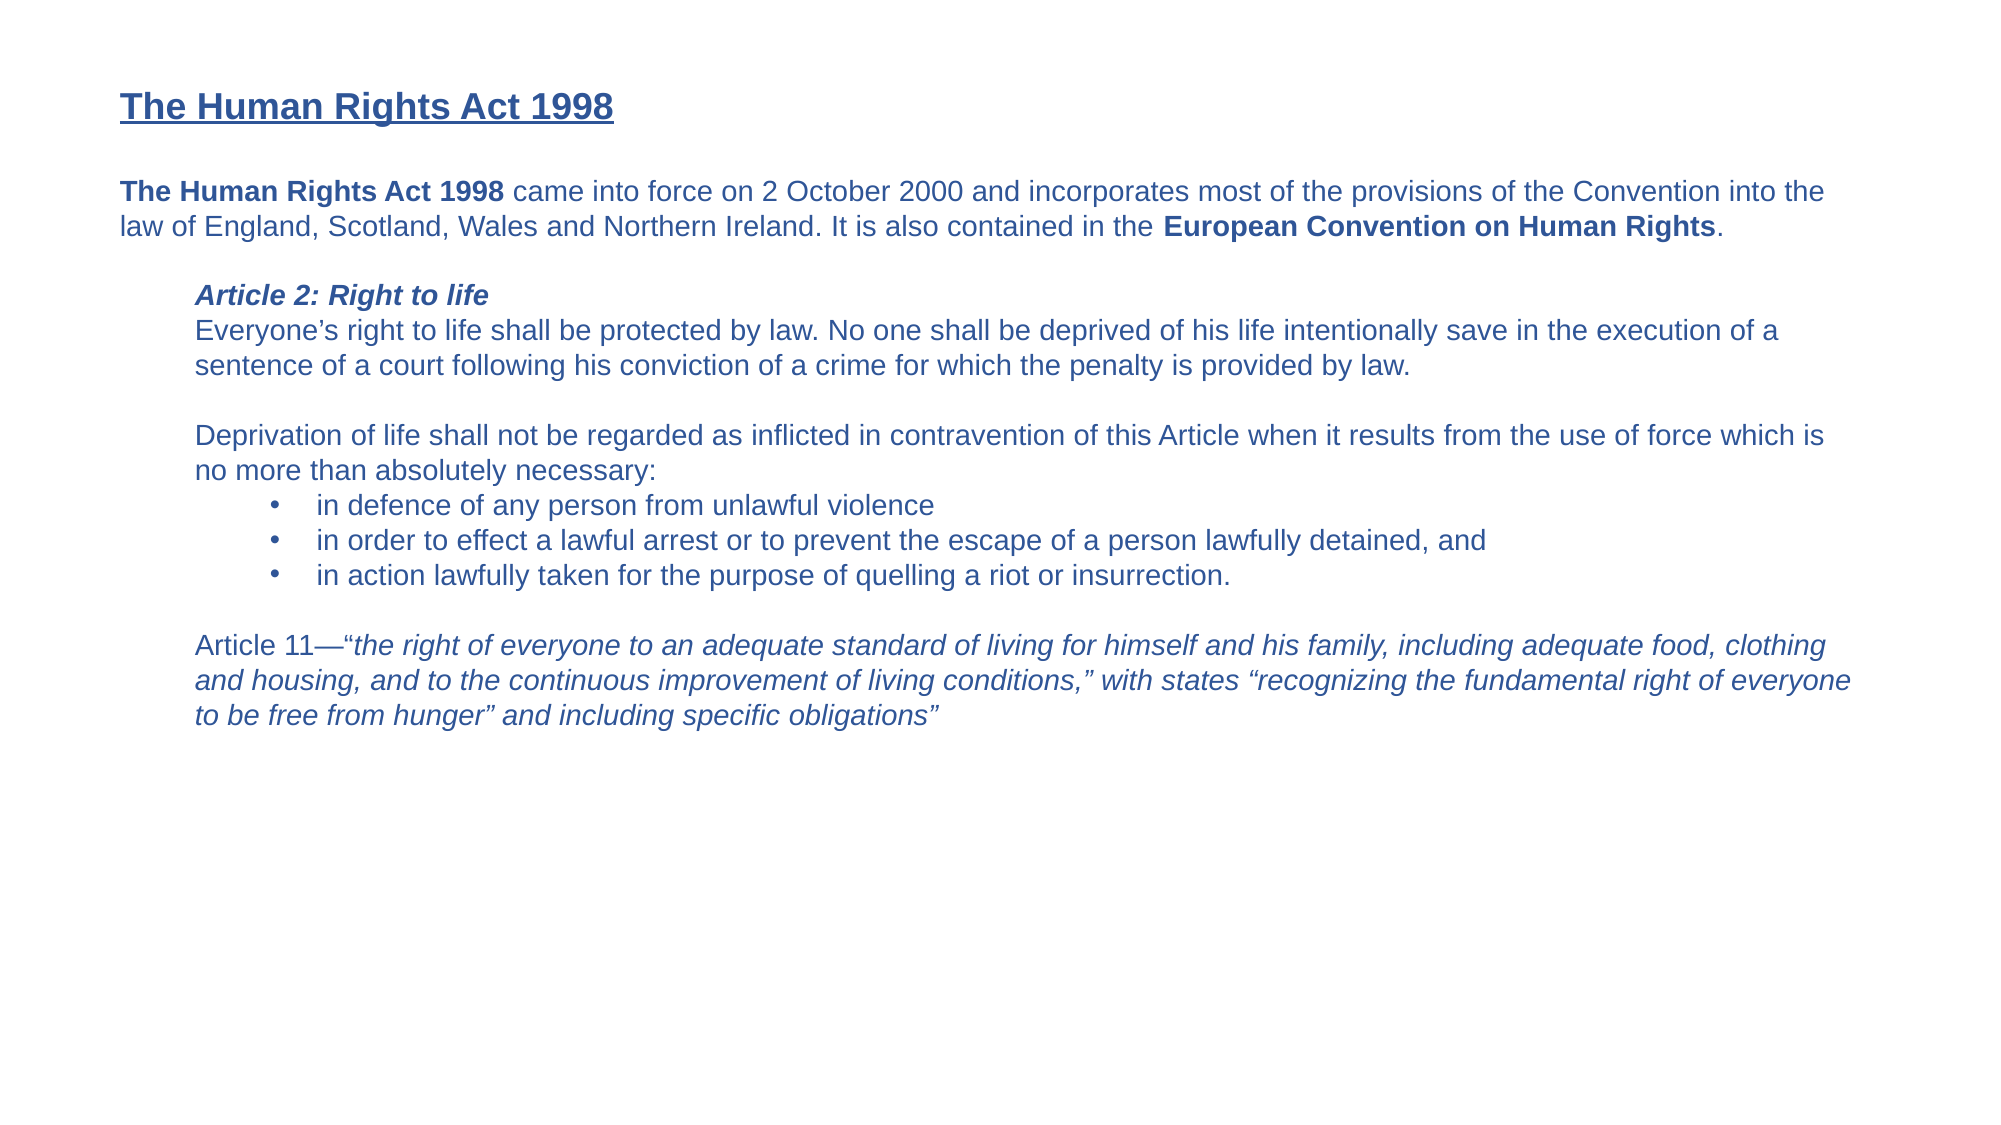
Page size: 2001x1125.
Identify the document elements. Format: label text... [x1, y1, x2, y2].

text_box The Human Rights Act 1998 The Human Rights Act 1998 came into force on 2 October 2000 and incorporates most of the provisions of the Convention into the law of England, Scotland, Wales and Northern Ireland. It is also contained in the European Convention on Human Rights. Article 2: Right to life Everyone’s right to life shall be protected by law. No one shall be deprived of his life intentionally save in the execution of a sentence of a court following his conviction of a crime for which the penalty is provided by law. Deprivation of life shall not be regarded as inflicted in contravention of this Article when it results from the use of force which is no more than absolutely necessary: in defence of any person from unlawful violence in order to effect a lawful arrest or to prevent the escape of a person lawfully detained, and in action lawfully taken for the purpose of quelling a riot or insurrection. Article 11—“the right of everyone to an adequate standard of living for himself and his family, including adequate food, clothing and housing, and to the continuous improvement of living conditions,” with states “recognizing the fundamental right of everyone to be free from hunger” and including specific obligations” [105, 74, 1877, 774]
